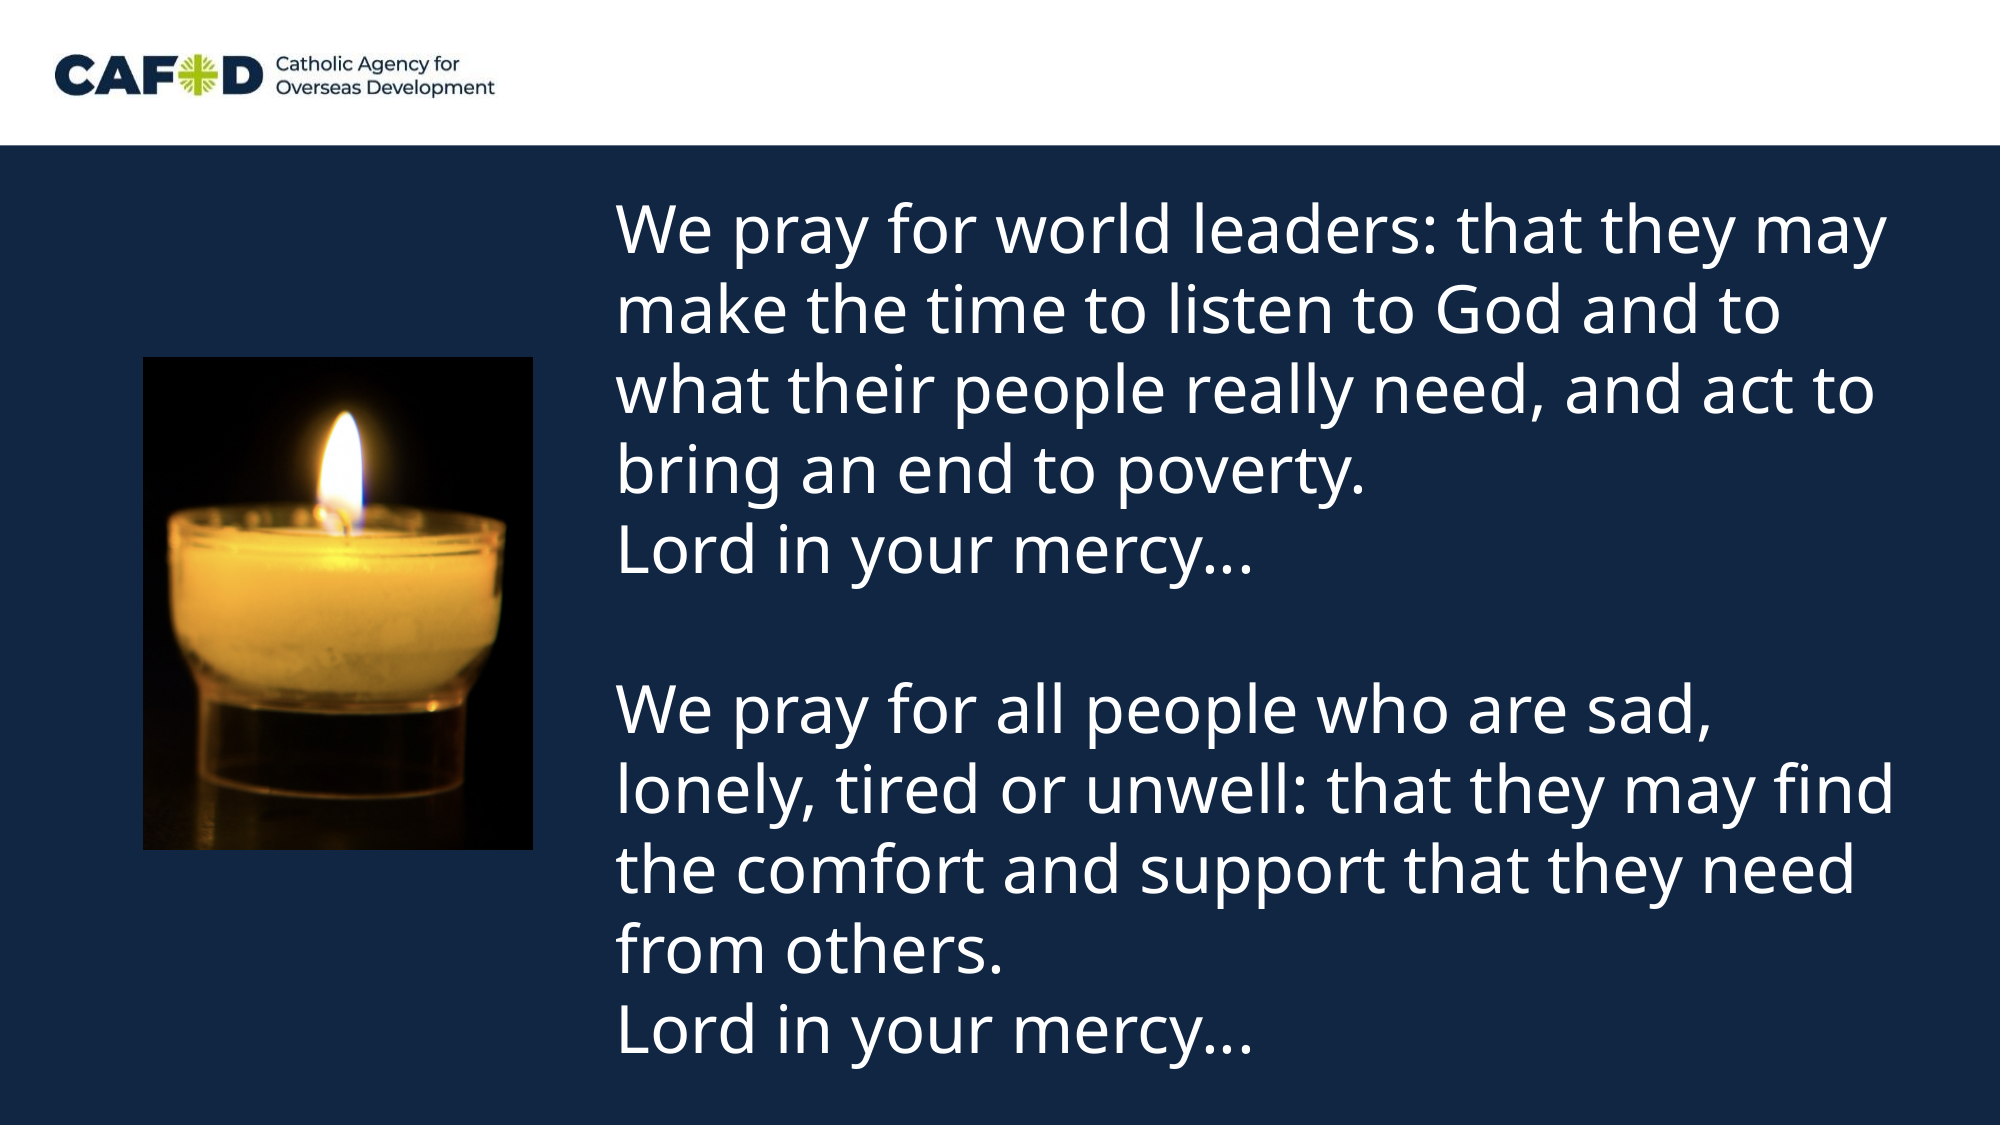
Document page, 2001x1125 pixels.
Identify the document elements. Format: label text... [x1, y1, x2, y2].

picture [143, 357, 533, 850]
picture [53, 53, 498, 99]
text_box We pray for world leaders: that they may make the time to listen to God and to what their people really need, and act to bring an end to poverty. Lord in your mercy... We pray for all people who are sad, lonely, tired or unwell: that they may find the comfort and support that they need from others. Lord in your mercy... [600, 179, 1935, 1075]
